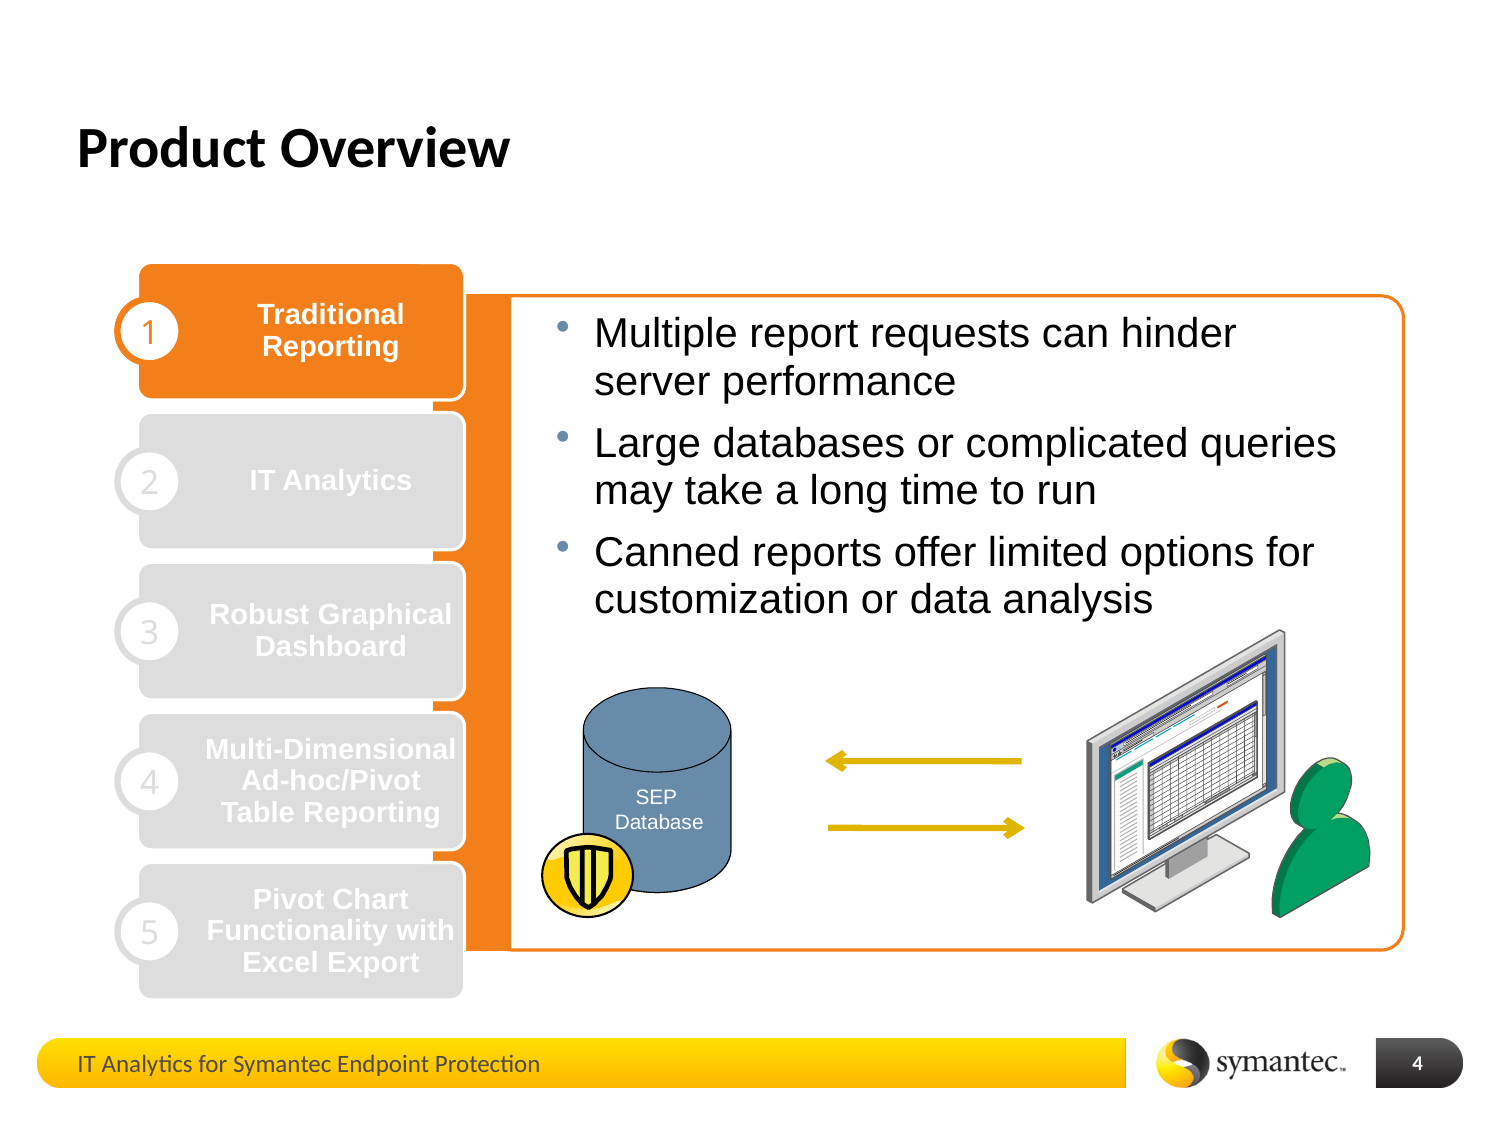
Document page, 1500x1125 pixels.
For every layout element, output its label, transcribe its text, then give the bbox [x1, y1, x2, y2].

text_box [540, 687, 779, 918]
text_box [117, 262, 465, 401]
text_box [1147, 700, 1258, 841]
picture [37, 1033, 1463, 1092]
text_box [117, 862, 465, 1001]
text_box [117, 712, 465, 851]
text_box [117, 562, 465, 701]
text_box Multiple report requests can hinder server performance Large databases or complicated queries may take a long time to run Canned reports offer limited options for customization or data analysis [510, 295, 1404, 950]
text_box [1086, 628, 1286, 913]
text_box [461, 295, 510, 950]
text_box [1108, 653, 1268, 880]
footer IT Analytics for Symantec Endpoint Protection [62, 1042, 749, 1082]
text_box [1288, 756, 1371, 919]
slide_number 4 [1402, 1049, 1428, 1075]
title Product Overview [62, 49, 1438, 188]
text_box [117, 412, 465, 551]
